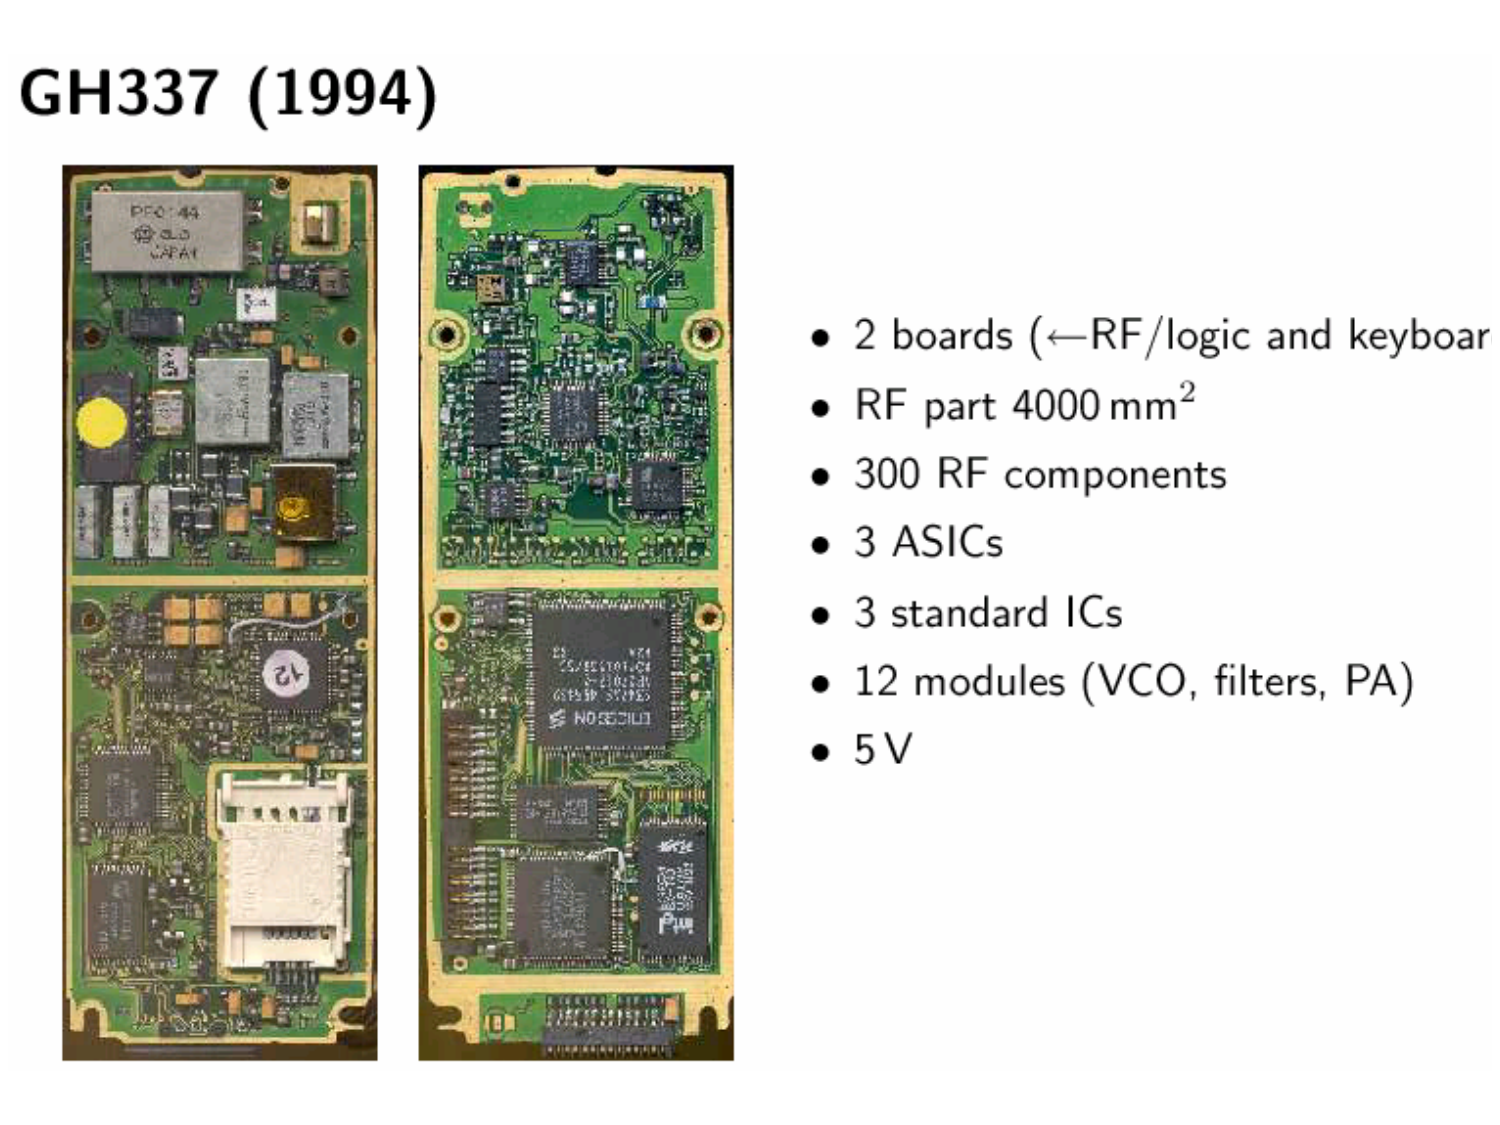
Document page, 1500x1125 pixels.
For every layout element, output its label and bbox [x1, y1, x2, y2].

picture [8, 54, 1492, 1071]
